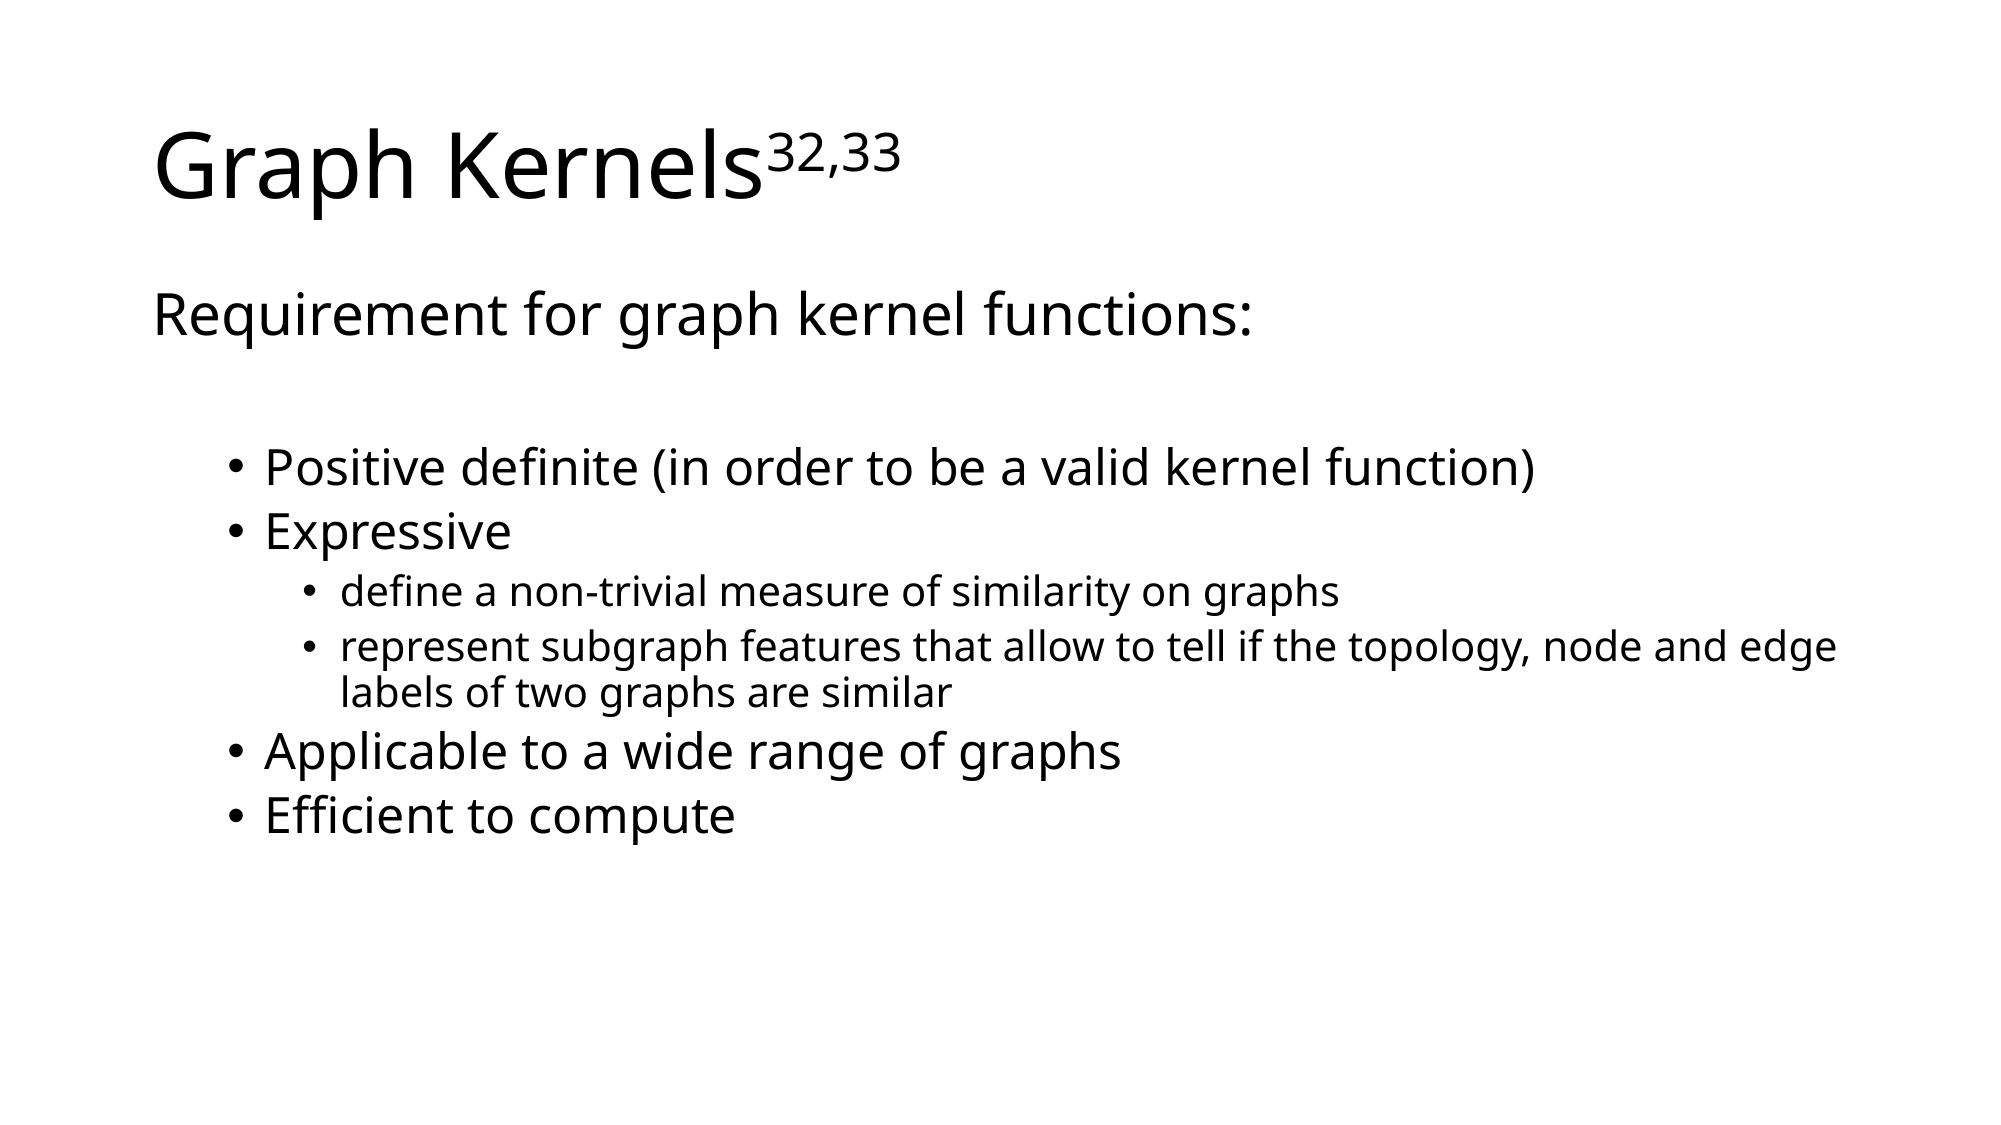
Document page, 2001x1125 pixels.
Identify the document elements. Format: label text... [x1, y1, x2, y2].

list Requirement for graph kernel functions: Positive definite (in order to be a valid kernel function) Expressive define a non-trivial measure of similarity on graphs represent subgraph features that allow to tell if the topology, node and edge labels of two graphs are similar Applicable to a wide range of graphs Efficient to compute [137, 277, 1903, 1090]
title Graph Kernels32,33 [137, 59, 1863, 277]
